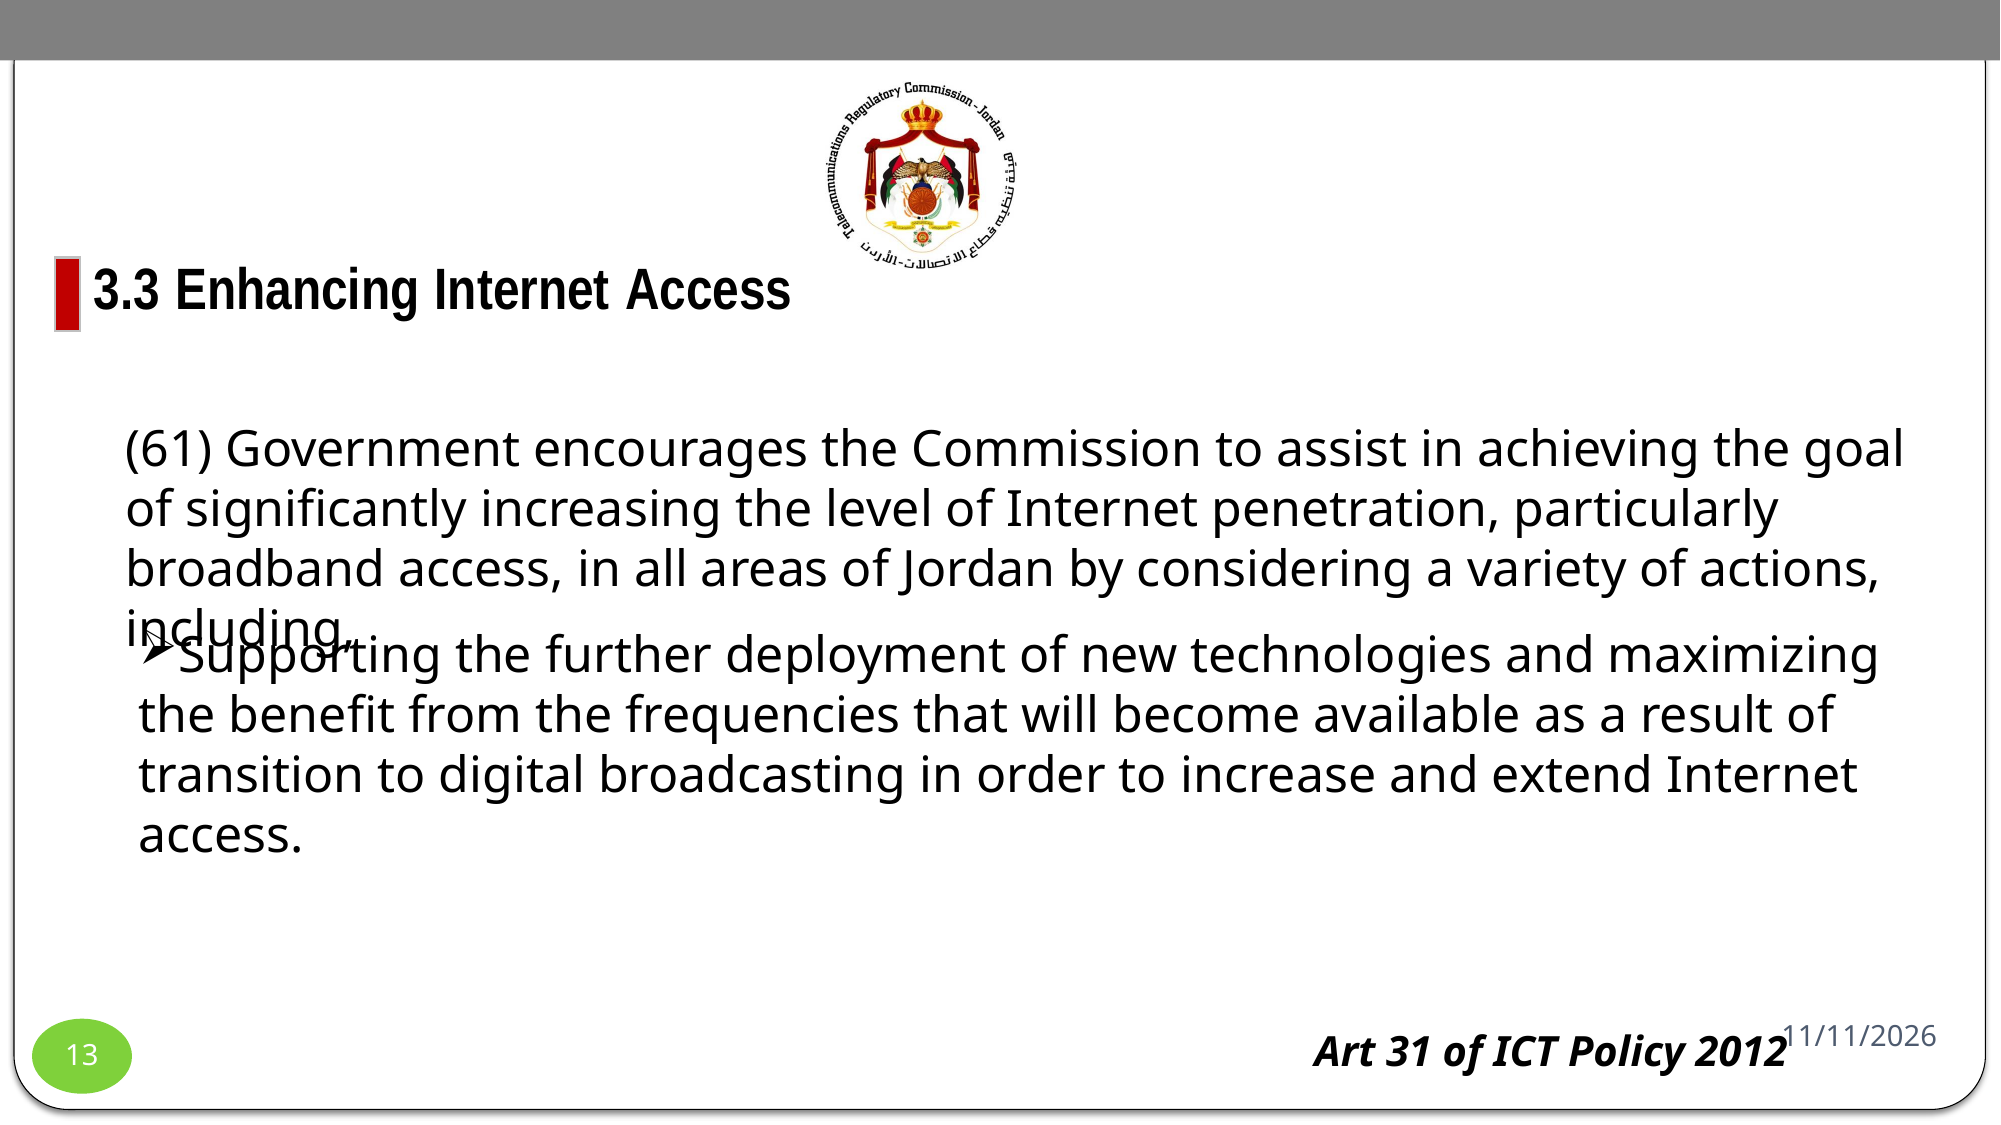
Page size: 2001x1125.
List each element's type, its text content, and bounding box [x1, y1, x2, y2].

text_box (61) Government encourages the Commission to assist in achieving the goal of significantly increasing the level of Internet penetration, particularly broadband access, in all areas of Jordan by considering a variety of actions, including, [110, 409, 1931, 725]
text_box [55, 257, 81, 331]
text_box 3.3 Enhancing Internet Access [79, 244, 1234, 399]
text_box Art 31 of ICT Policy 2012 [1299, 1016, 1803, 1082]
text_box [0, 0, 2000, 61]
slide_number 13 [32, 1018, 132, 1094]
text_box Supporting the further deployment of new technologies and maximizing the benefit from the frequencies that will become available as a result of transition to digital broadcasting in order to increase and extend Internet access. [124, 615, 1956, 871]
picture [825, 81, 1018, 270]
slide_number 04-Oct-17 [1737, 998, 1952, 1077]
